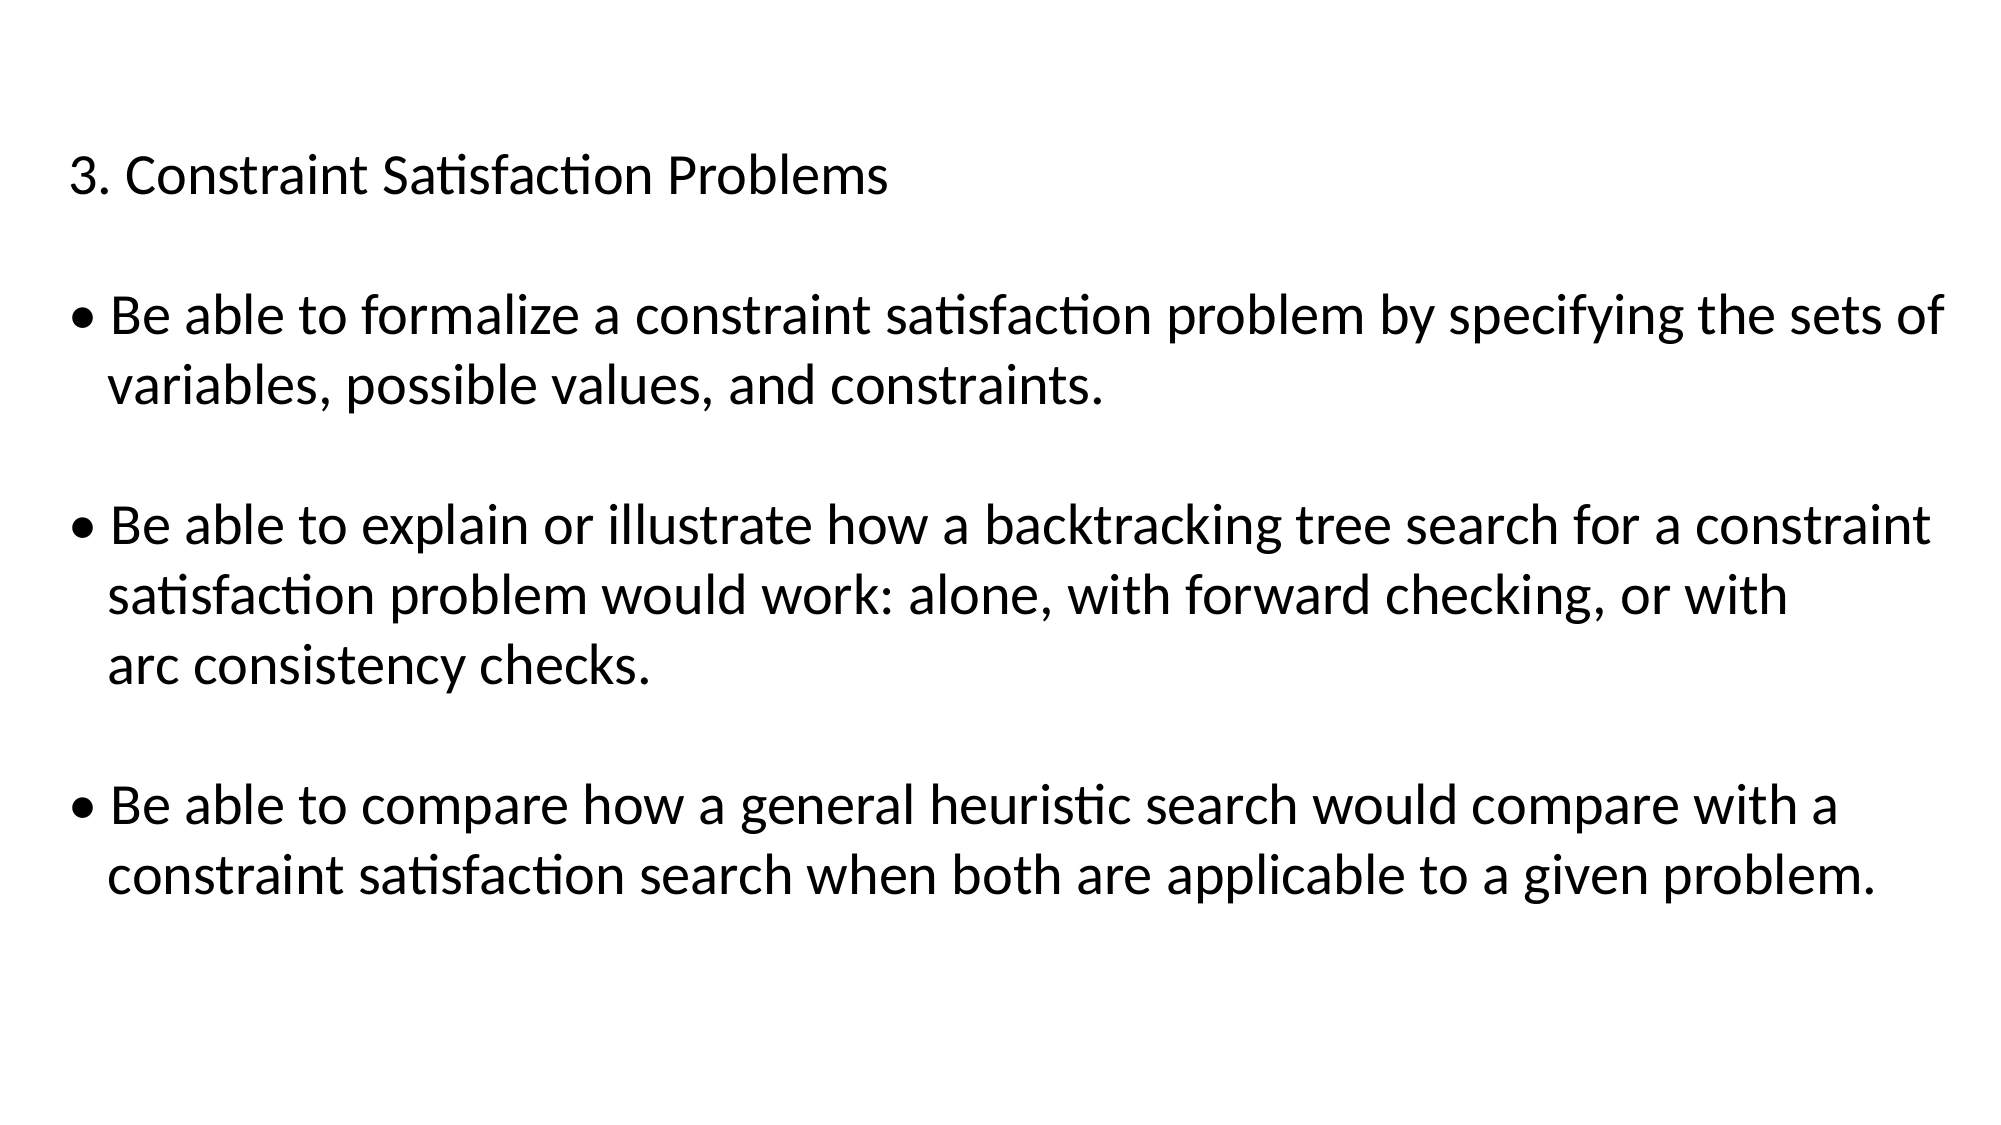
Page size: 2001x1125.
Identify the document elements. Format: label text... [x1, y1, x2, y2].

text_box 3. Constraint Satisfaction Problems • Be able to formalize a constraint satisfaction problem by specifying the sets of variables, possible values, and constraints. • Be able to explain or illustrate how a backtracking tree search for a constraint satisfaction problem would work: alone, with forward checking, or with arc consistency checks. • Be able to compare how a general heuristic search would compare with a constraint satisfaction search when both are applicable to a given problem. [53, 128, 1961, 914]
